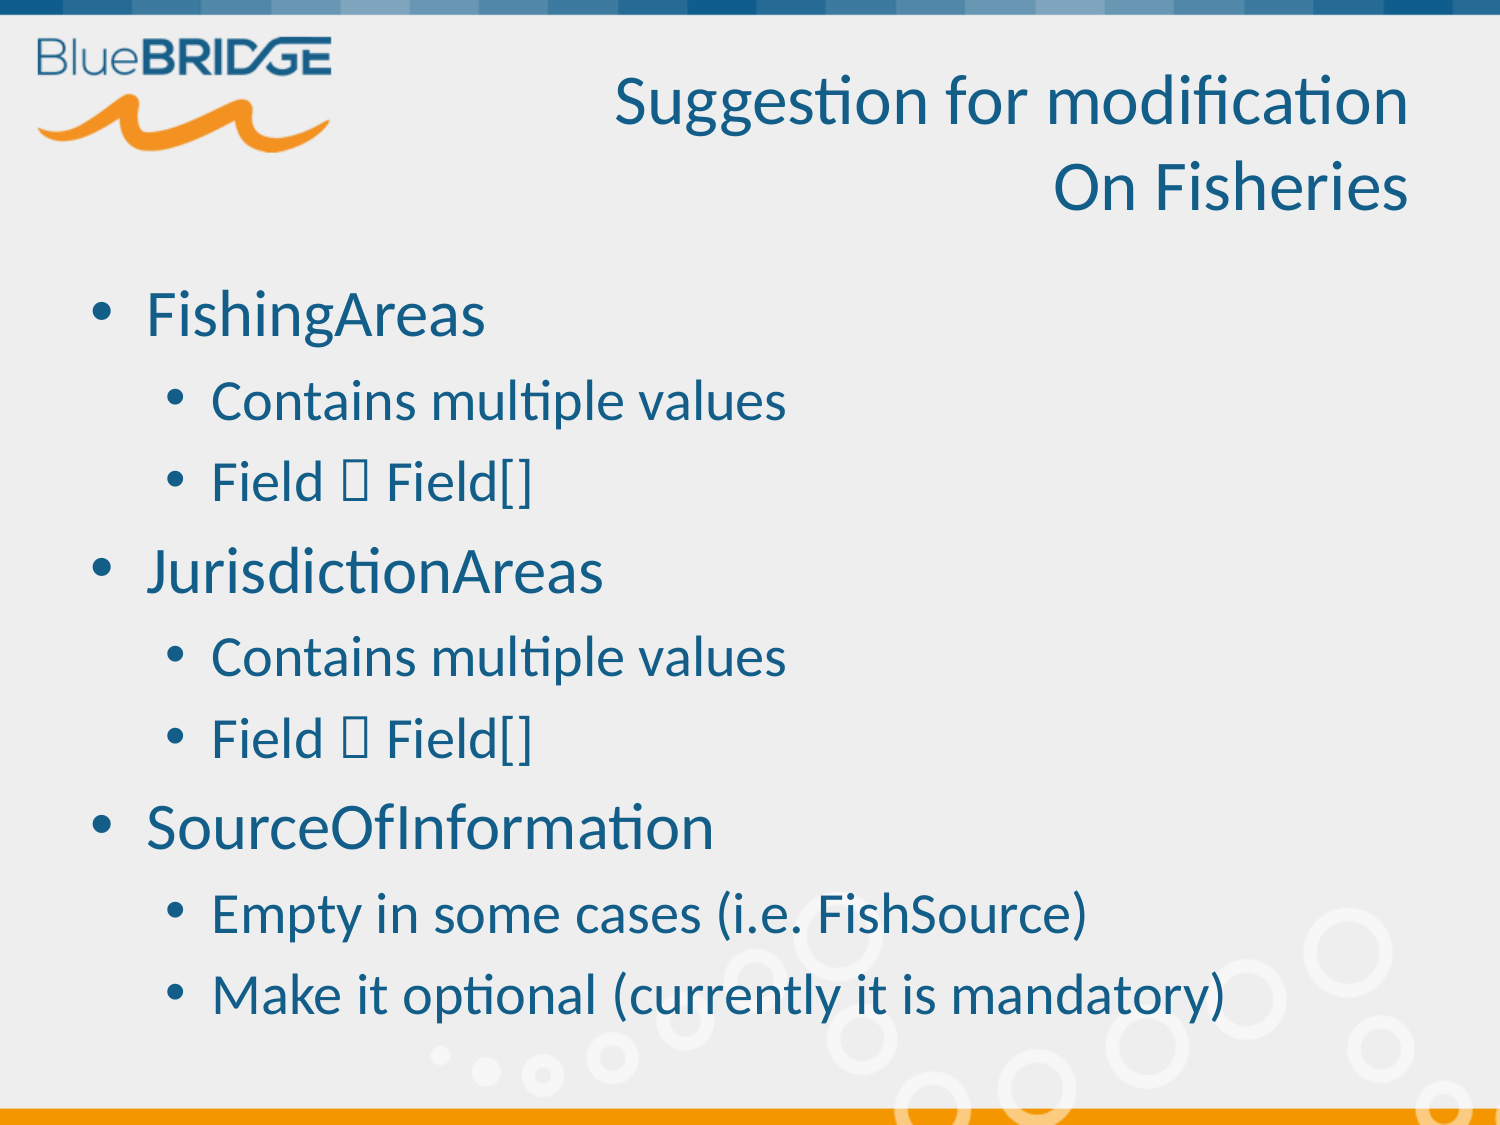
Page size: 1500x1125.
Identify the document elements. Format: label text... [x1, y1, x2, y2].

title Suggestion for modification On Fisheries [350, 45, 1425, 233]
list FishingAreas Contains multiple values Field  Field[] JurisdictionAreas Contains multiple values Field  Field[] SourceOfInformation Empty in some cases (i.e. FishSource) Make it optional (currently it is mandatory) [75, 262, 1425, 1094]
picture [0, 0, 1500, 1125]
